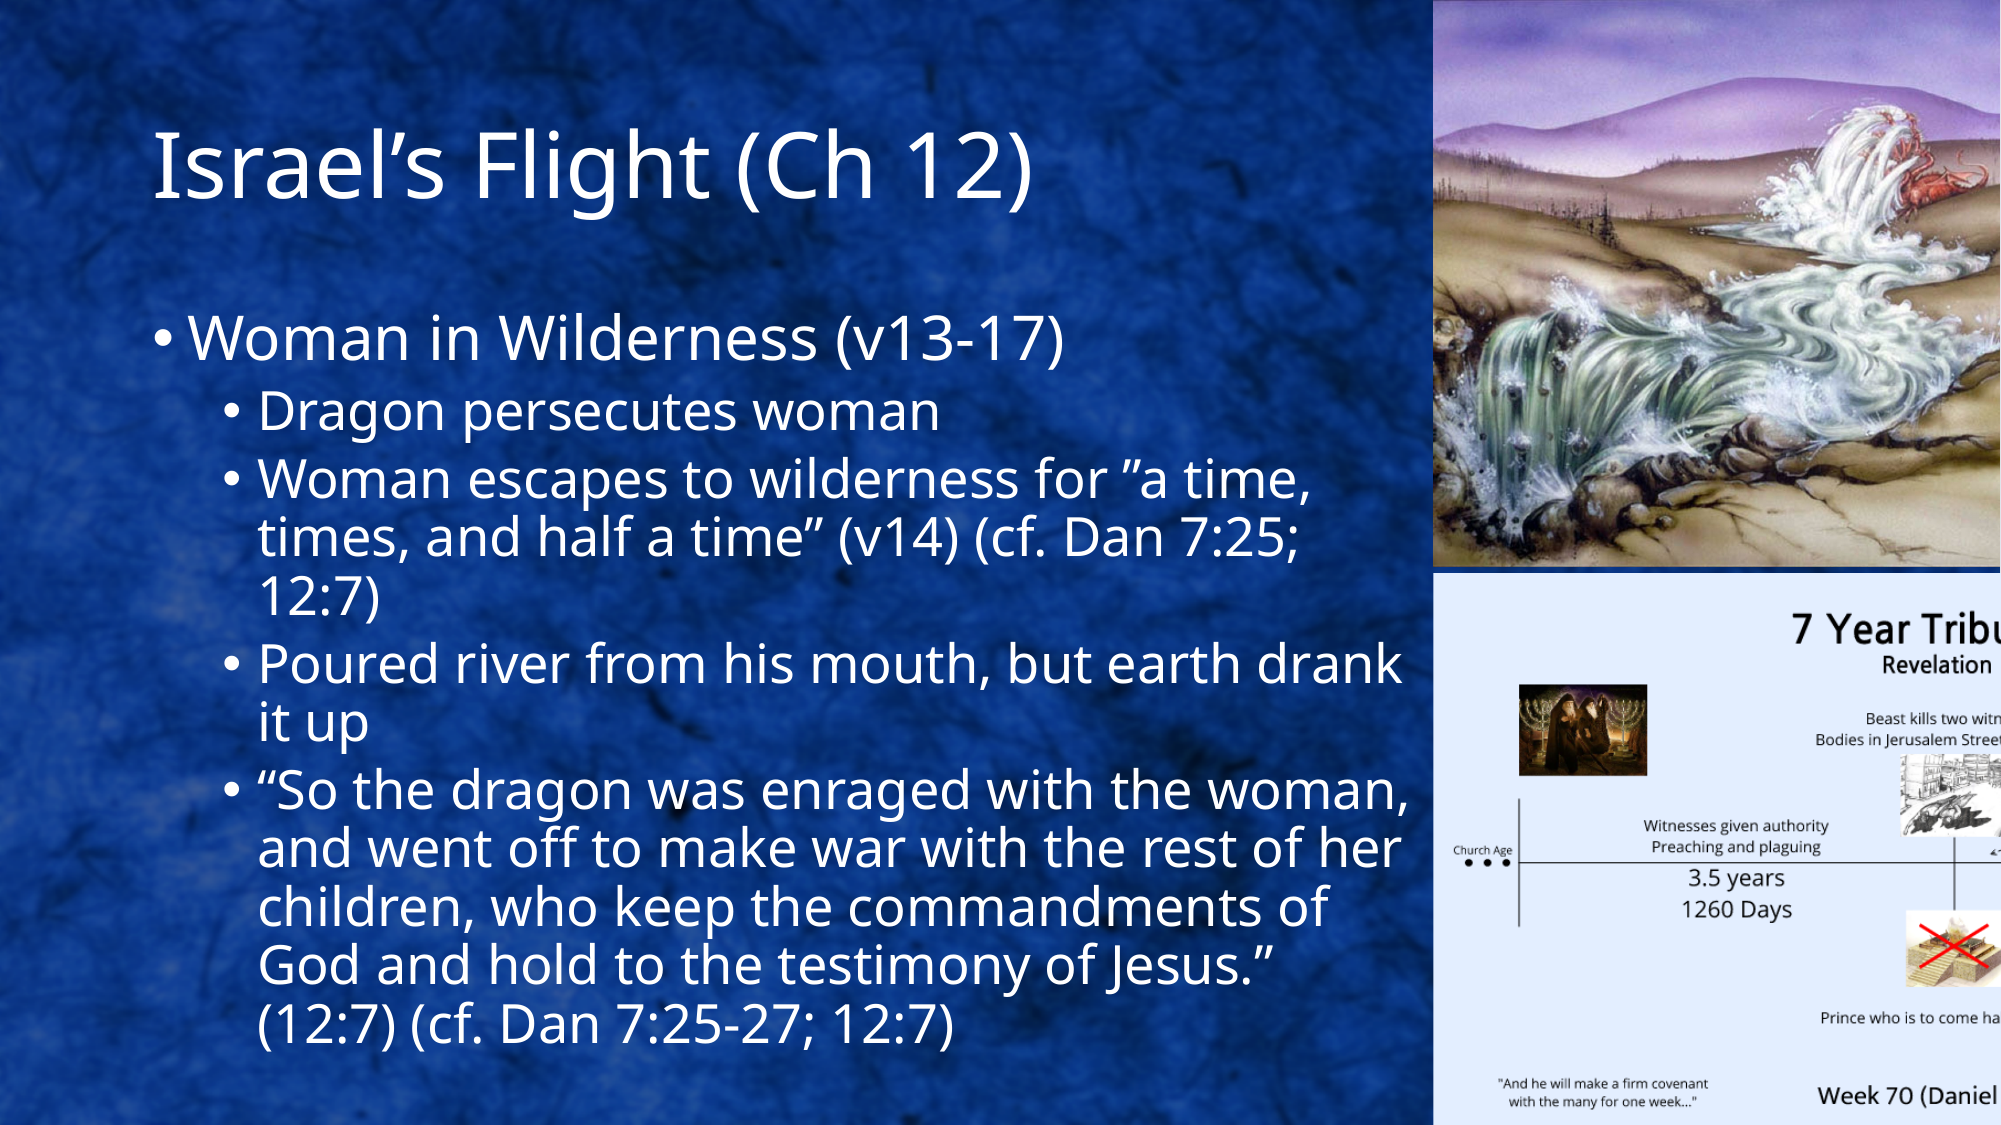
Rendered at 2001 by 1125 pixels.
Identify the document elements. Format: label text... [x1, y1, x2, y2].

title Israel’s Flight (Ch 12) [137, 59, 1433, 278]
picture [0, 0, 2001, 1125]
list Woman in Wilderness (v13-17) Dragon persecutes woman Woman escapes to wilderness for ”a time, times, and half a time” (v14) (cf. Dan 7:25; 12:7) Poured river from his mouth, but earth drank it up “So the dragon was enraged with the woman, and went off to make war with the rest of her children, who keep the commandments of God and hold to the testimony of Jesus.” (12:7) (cf. Dan 7:25-27; 12:7) [137, 299, 1434, 1084]
